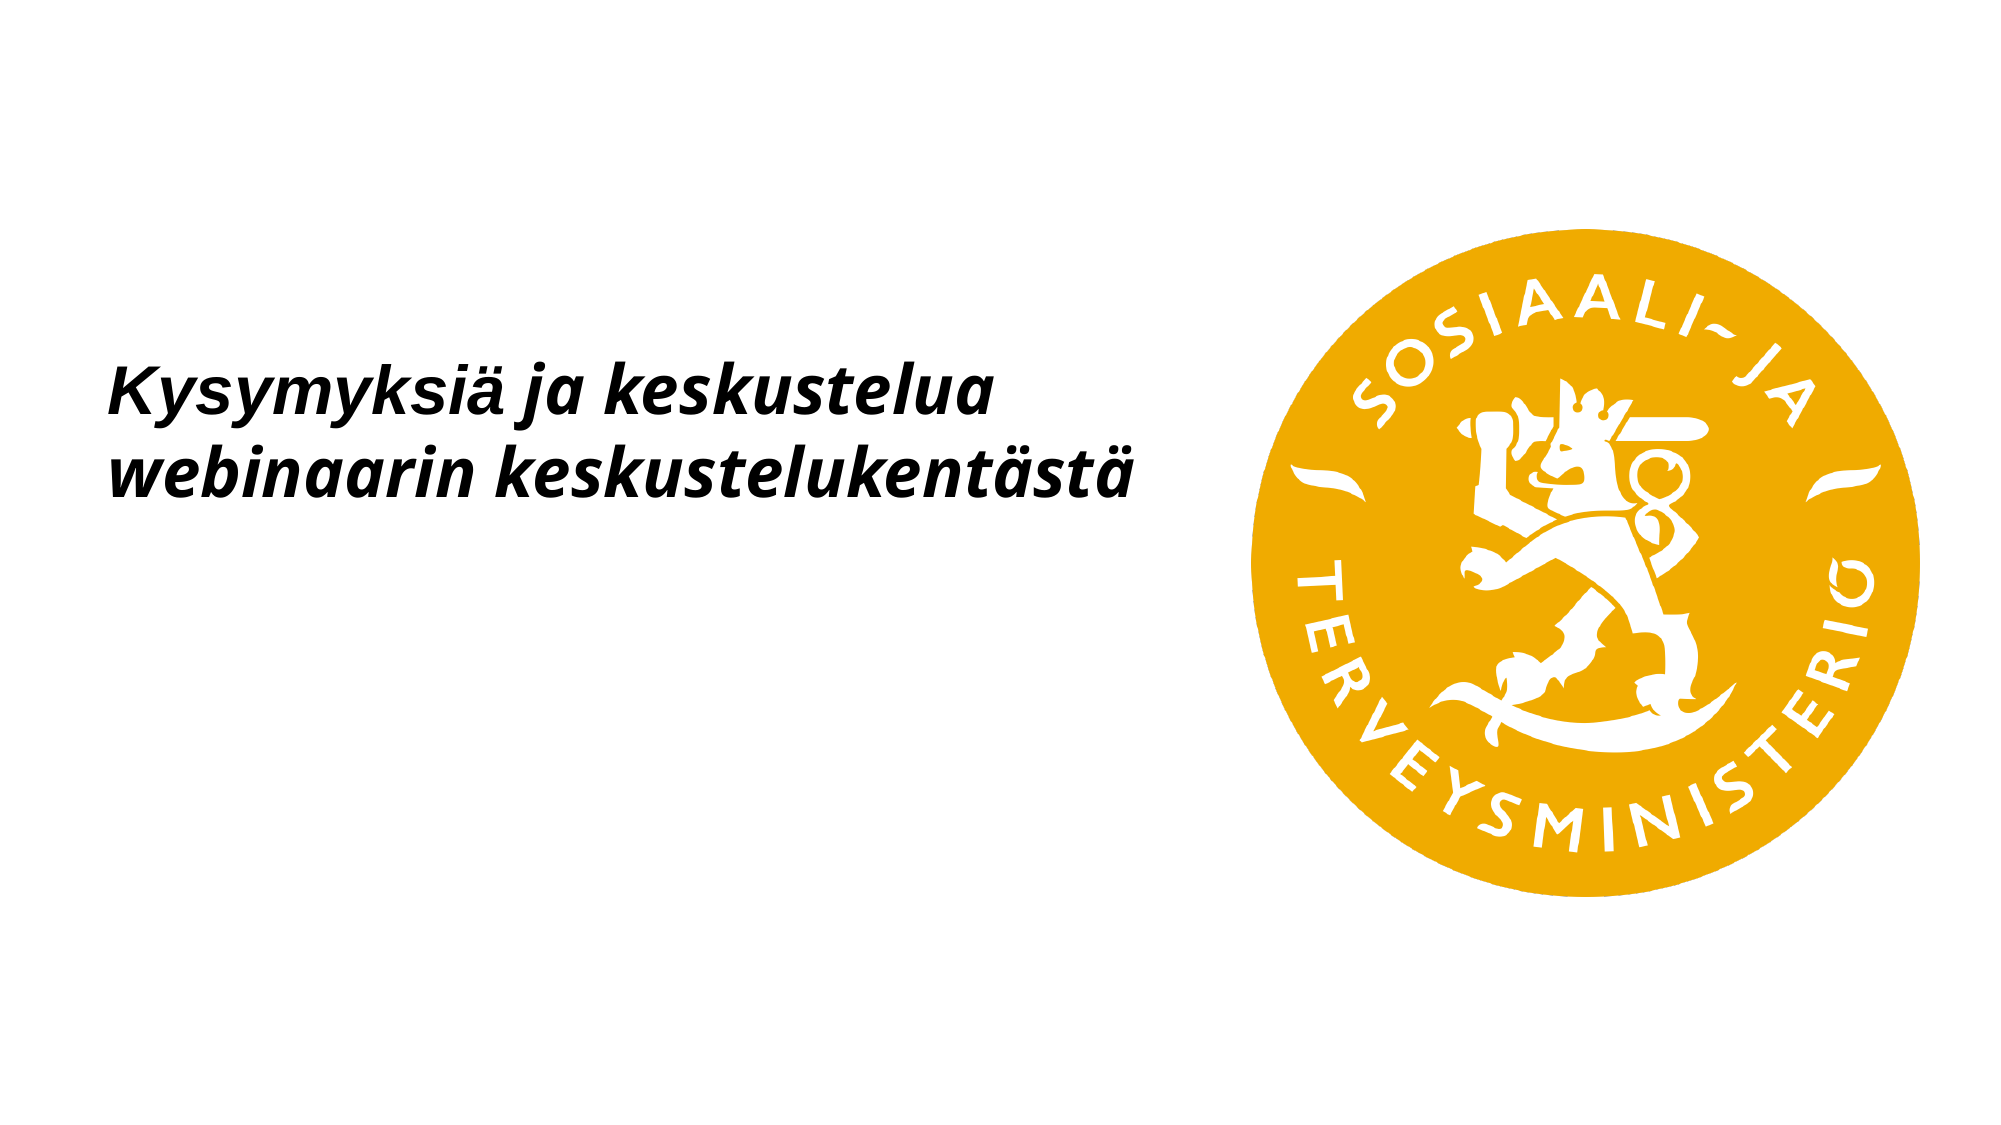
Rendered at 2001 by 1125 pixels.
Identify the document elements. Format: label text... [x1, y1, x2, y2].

picture [1251, 229, 1920, 897]
list Kysymyksiä ja keskustelua webinaarin keskustelukentästä [92, 338, 1170, 585]
